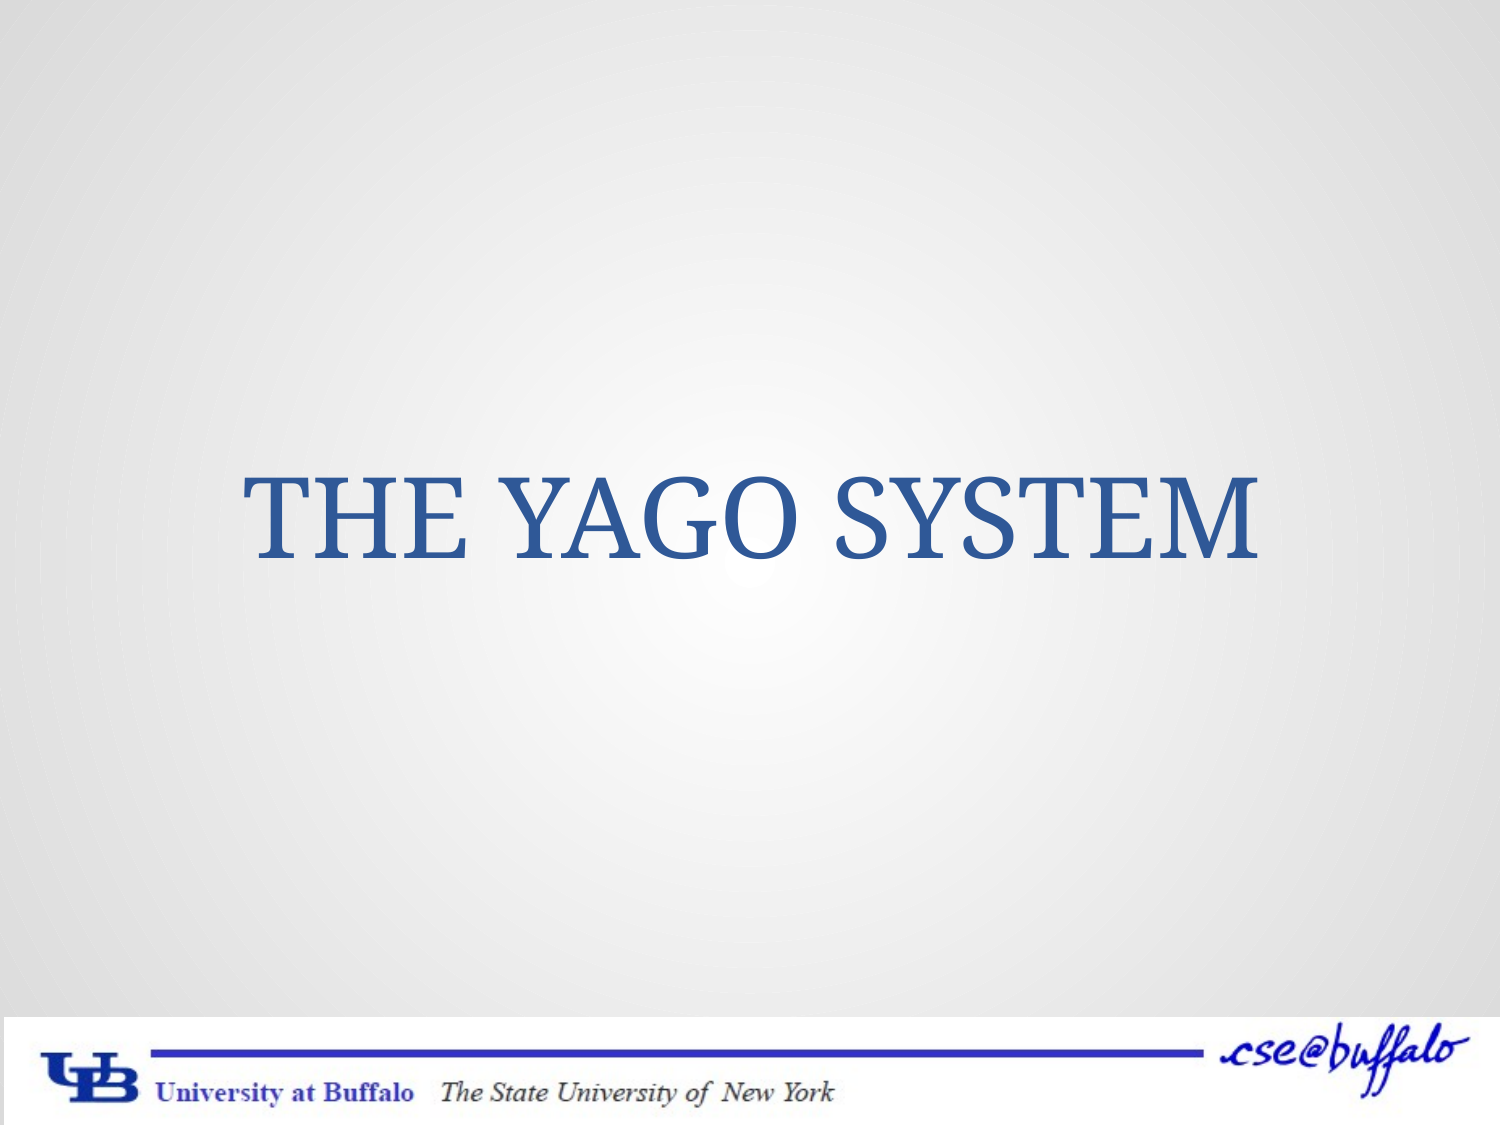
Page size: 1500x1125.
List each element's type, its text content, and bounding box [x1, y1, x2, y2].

picture [4, 1016, 1500, 1125]
title THE YAGO SYSTEM [77, 326, 1428, 589]
